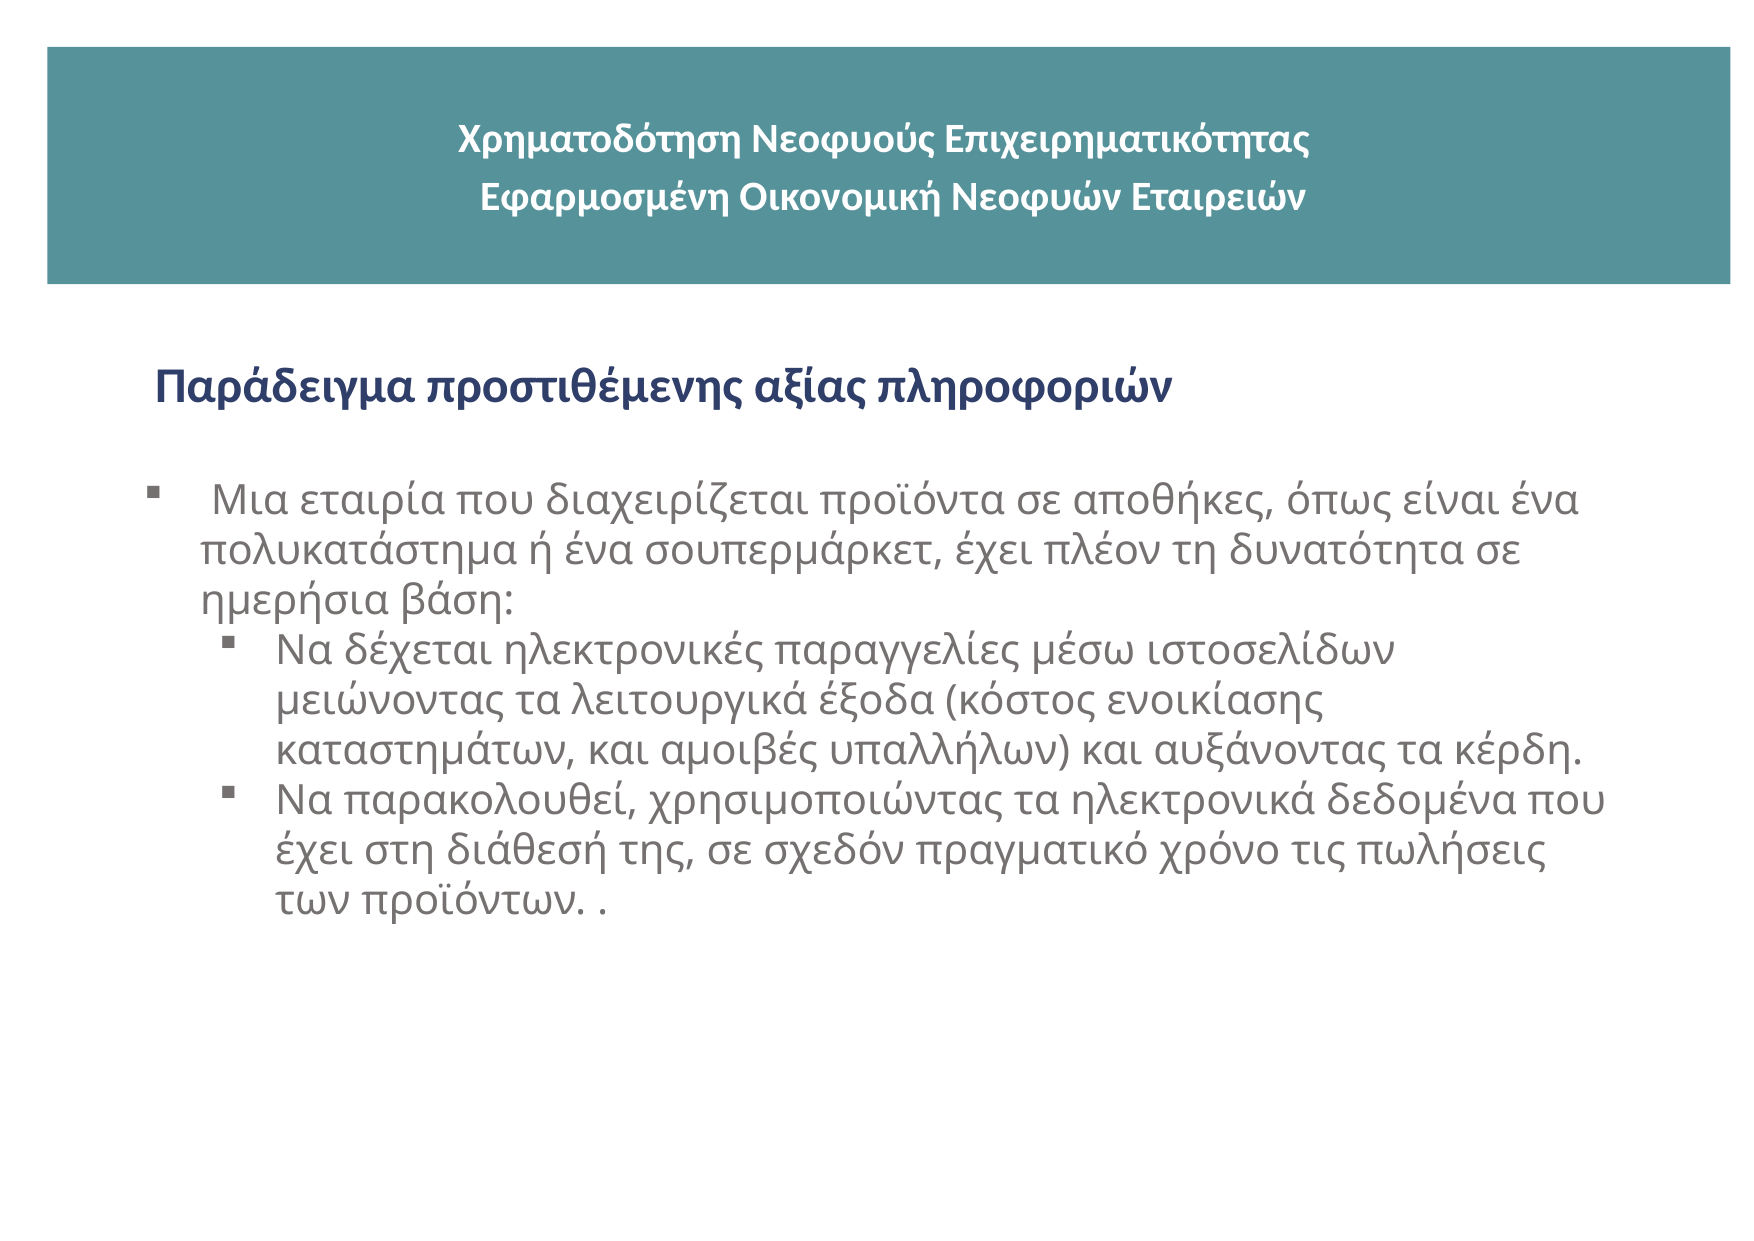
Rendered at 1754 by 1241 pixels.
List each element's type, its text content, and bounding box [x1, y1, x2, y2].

text_box Παράδειγμα προστιθέμενης αξίας πληροφοριών [140, 344, 1200, 420]
text_box Χρηματοδότηση Νεοφυούς Επιχειρηματικότητας Εφαρμοσμένη Οικονομική Νεοφυών Εταιρειών [47, 46, 1731, 285]
text_box Μια εταιρία που διαχειρίζεται προϊόντα σε αποθήκες, όπως είναι ένα πολυκατάστημα ή ένα σουπερμάρκετ, έχει πλέον τη δυνατότητα σε ημερήσια βάση: Να δέχεται ηλεκτρονικές παραγγελίες μέσω ιστοσελίδων μειώνοντας τα λειτουργικά έξοδα (κόστος ενοικίασης καταστημάτων, και αμοιβές υπαλλήλων) και αυξάνοντας τα κέρδη. Να παρακολουθεί, χρησιμοποιώντας τα ηλεκτρονικά δεδομένα που έχει στη διάθεσή της, σε σχεδόν πραγματικό χρόνο τις πωλήσεις των προϊόντων. . [129, 405, 1645, 1171]
